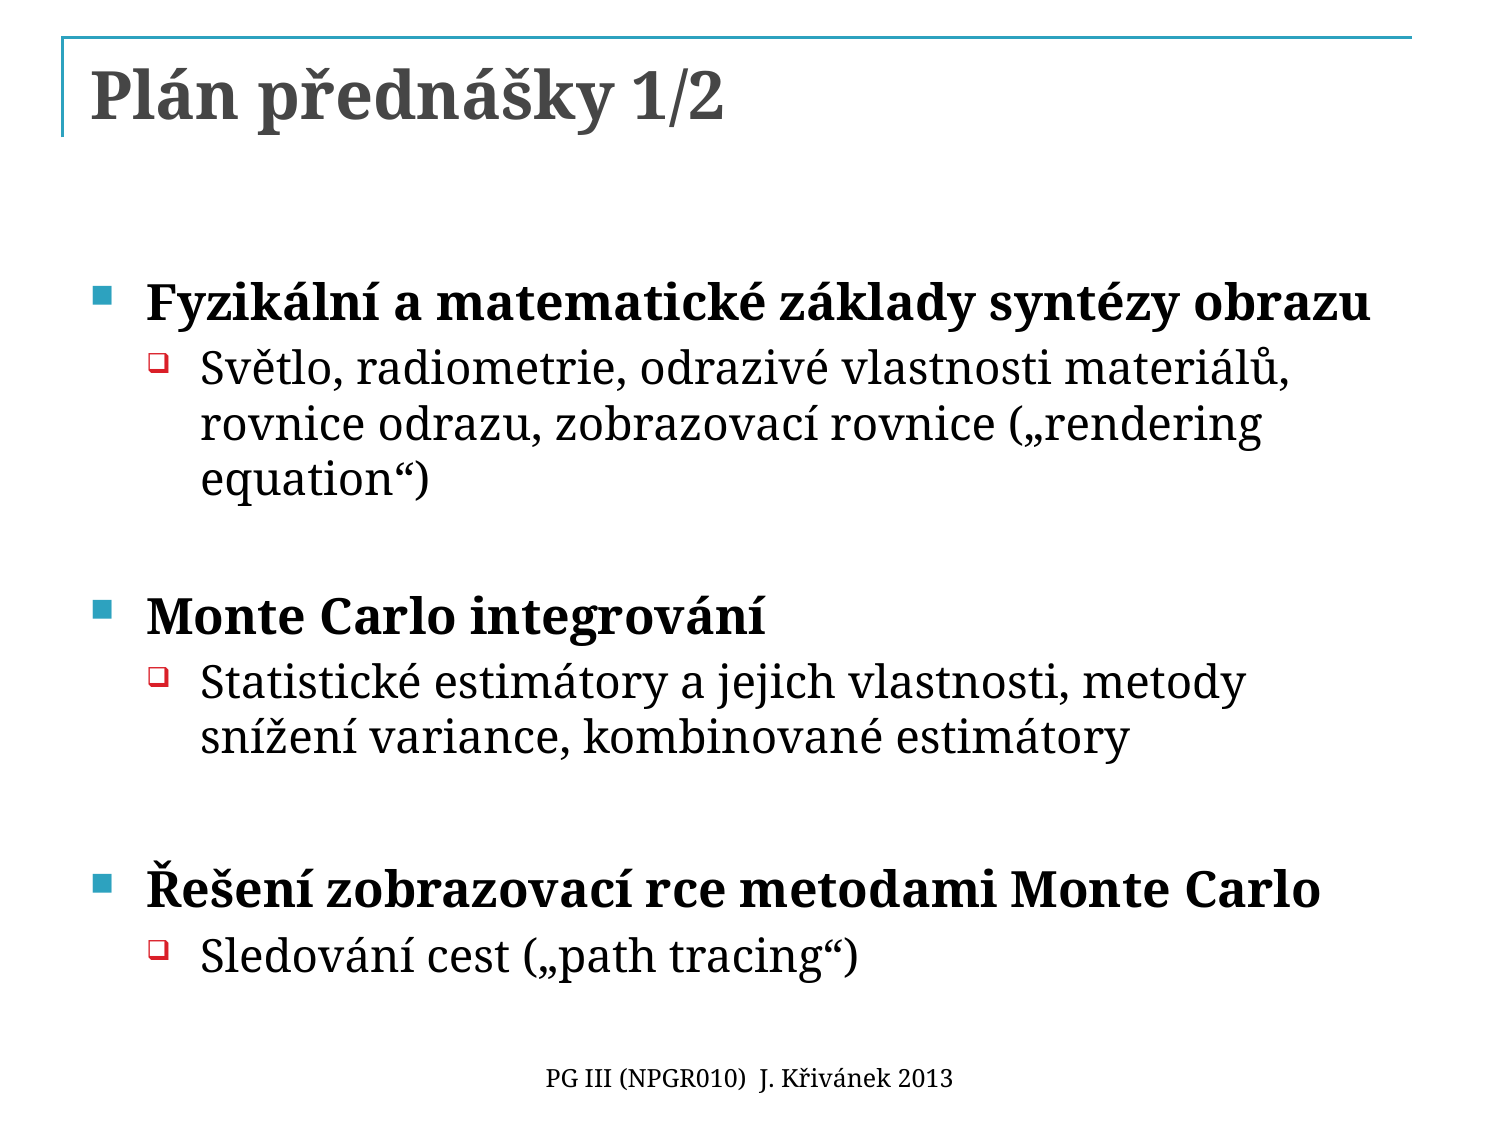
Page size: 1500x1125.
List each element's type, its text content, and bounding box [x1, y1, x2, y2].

title Plán přednášky 1/2 [74, 45, 1426, 233]
footer PG III (NPGR010) J. Křivánek 2013 [430, 1024, 1070, 1101]
list Fyzikální a matematické základy syntézy obrazu Světlo, radiometrie, odrazivé vlastnosti materiálů, rovnice odrazu, zobrazovací rovnice („rendering equation“) Monte Carlo integrování Statistické estimátory a jejich vlastnosti, metody snížení variance, kombinované estimátory Řešení zobrazovací rce metodami Monte Carlo Sledování cest („path tracing“) [74, 262, 1426, 1006]
